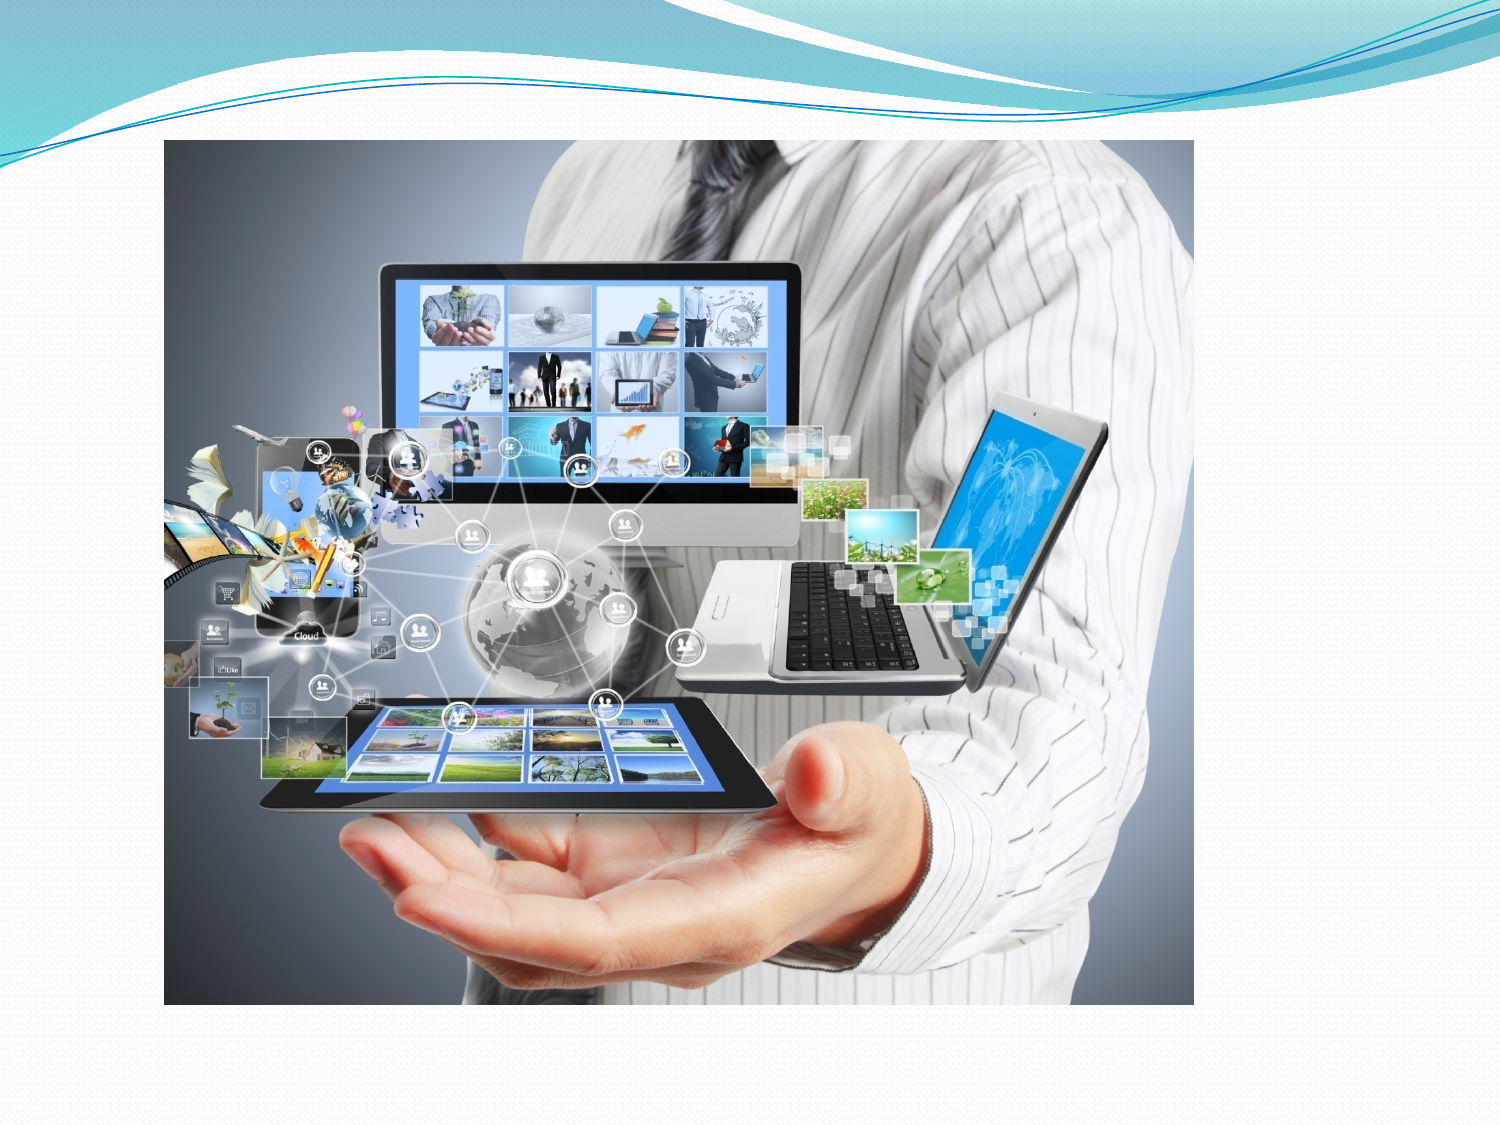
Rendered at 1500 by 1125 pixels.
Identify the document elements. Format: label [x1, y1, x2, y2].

list [163, 140, 1194, 1006]
